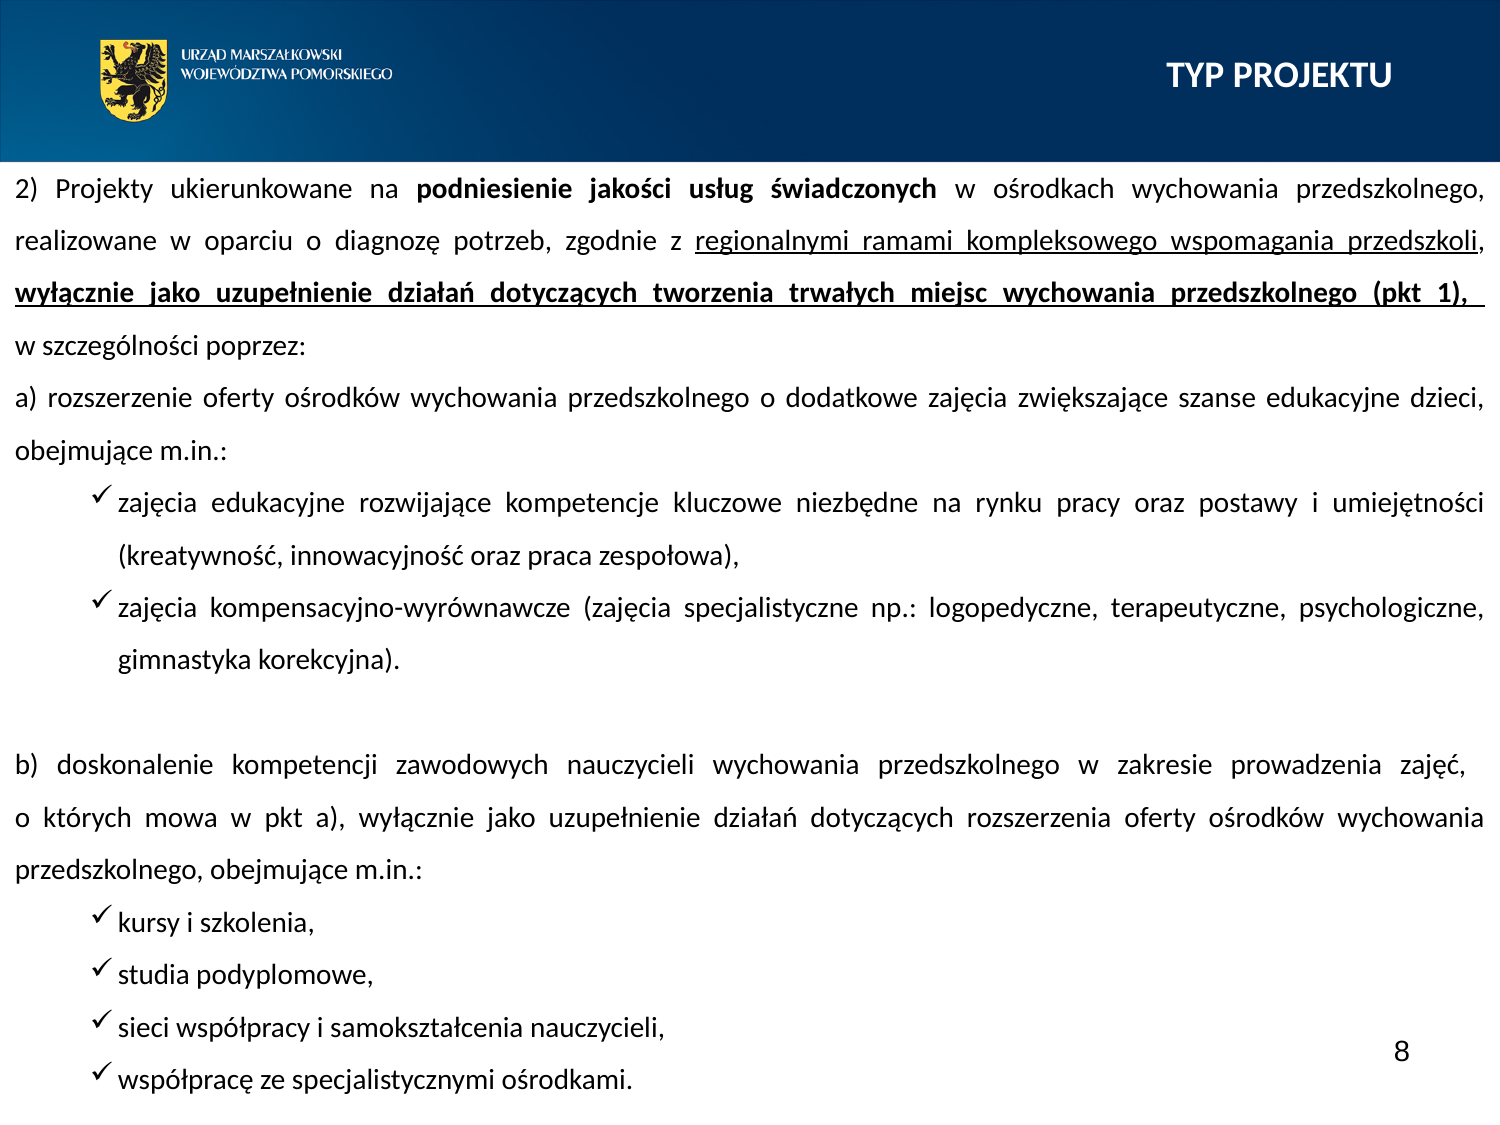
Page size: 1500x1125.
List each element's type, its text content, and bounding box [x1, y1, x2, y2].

picture [0, 0, 1500, 109]
text_box TYP PROJEKTU [1151, 42, 1484, 103]
text_box 2) Projekty ukierunkowane na podniesienie jakości usług świadczonych w ośrodkach wychowania przedszkolnego, realizowane w oparciu o diagnozę potrzeb, zgodnie z regionalnymi ramami kompleksowego wspomagania przedszkoli, wyłącznie jako uzupełnienie działań dotyczących tworzenia trwałych miejsc wychowania przedszkolnego (pkt 1), w szczególności poprzez: a) rozszerzenie oferty ośrodków wychowania przedszkolnego o dodatkowe zajęcia zwiększające szanse edukacyjne dzieci, obejmujące m.in.: zajęcia edukacyjne rozwijające kompetencje kluczowe niezbędne na rynku pracy oraz postawy i umiejętności (kreatywność, innowacyjność oraz praca zespołowa), zajęcia kompensacyjno-wyrównawcze (zajęcia specjalistyczne np.: logopedyczne, terapeutyczne, psychologiczne, gimnastyka korekcyjna). b) doskonalenie kompetencji zawodowych nauczycieli wychowania przedszkolnego w zakresie prowadzenia zajęć, o których mowa w pkt a), wyłącznie jako uzupełnienie działań dotyczących rozszerzenia oferty ośrodków wychowania przedszkolnego, obejmujące m.in.: kursy i szkolenia, studia podyplomowe, sieci współpracy i samokształcenia nauczycieli, współpracę ze specjalistycznymi ośrodkami. [0, 109, 1500, 1125]
